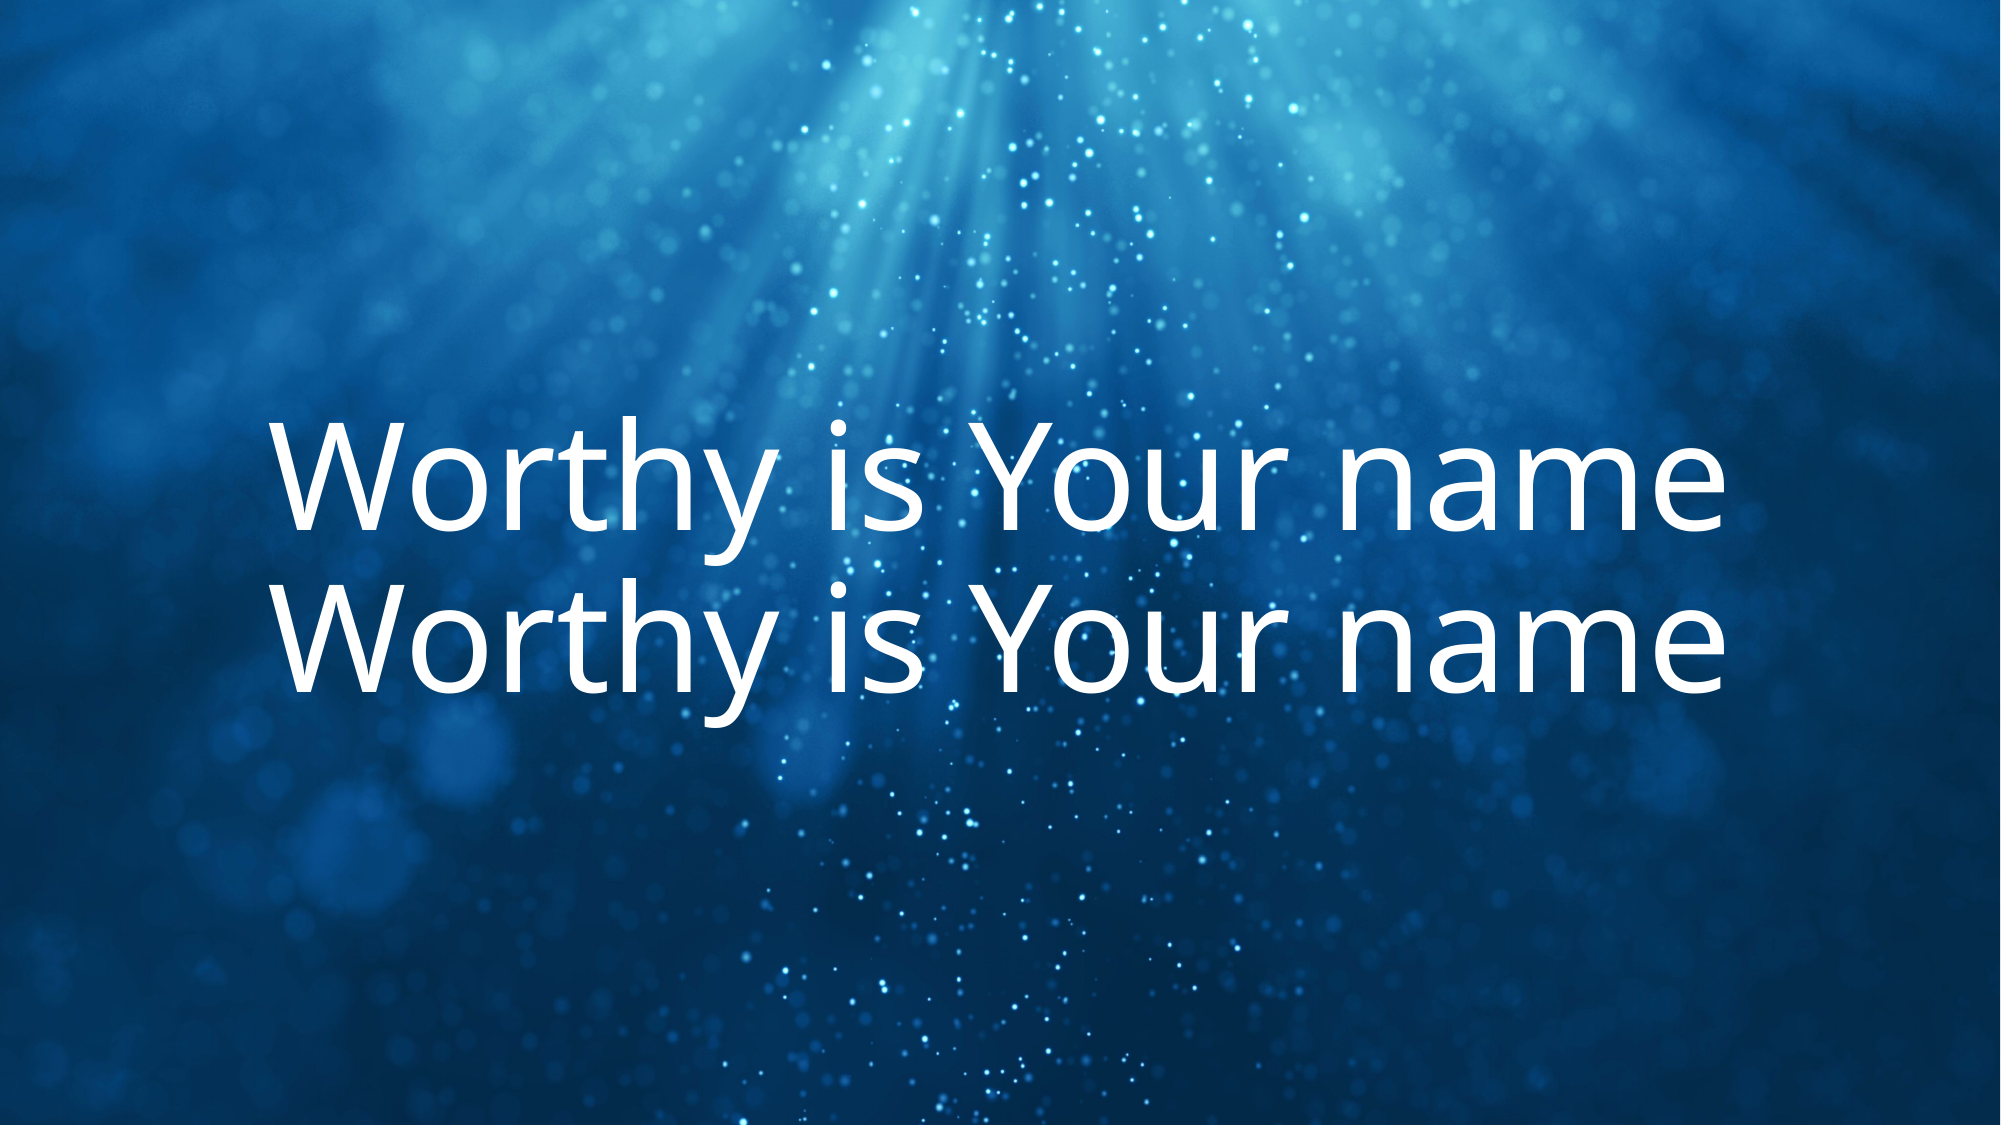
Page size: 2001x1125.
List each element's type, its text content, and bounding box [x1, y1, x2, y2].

title Worthy is Your name Worthy is Your name [0, 0, 2000, 1125]
